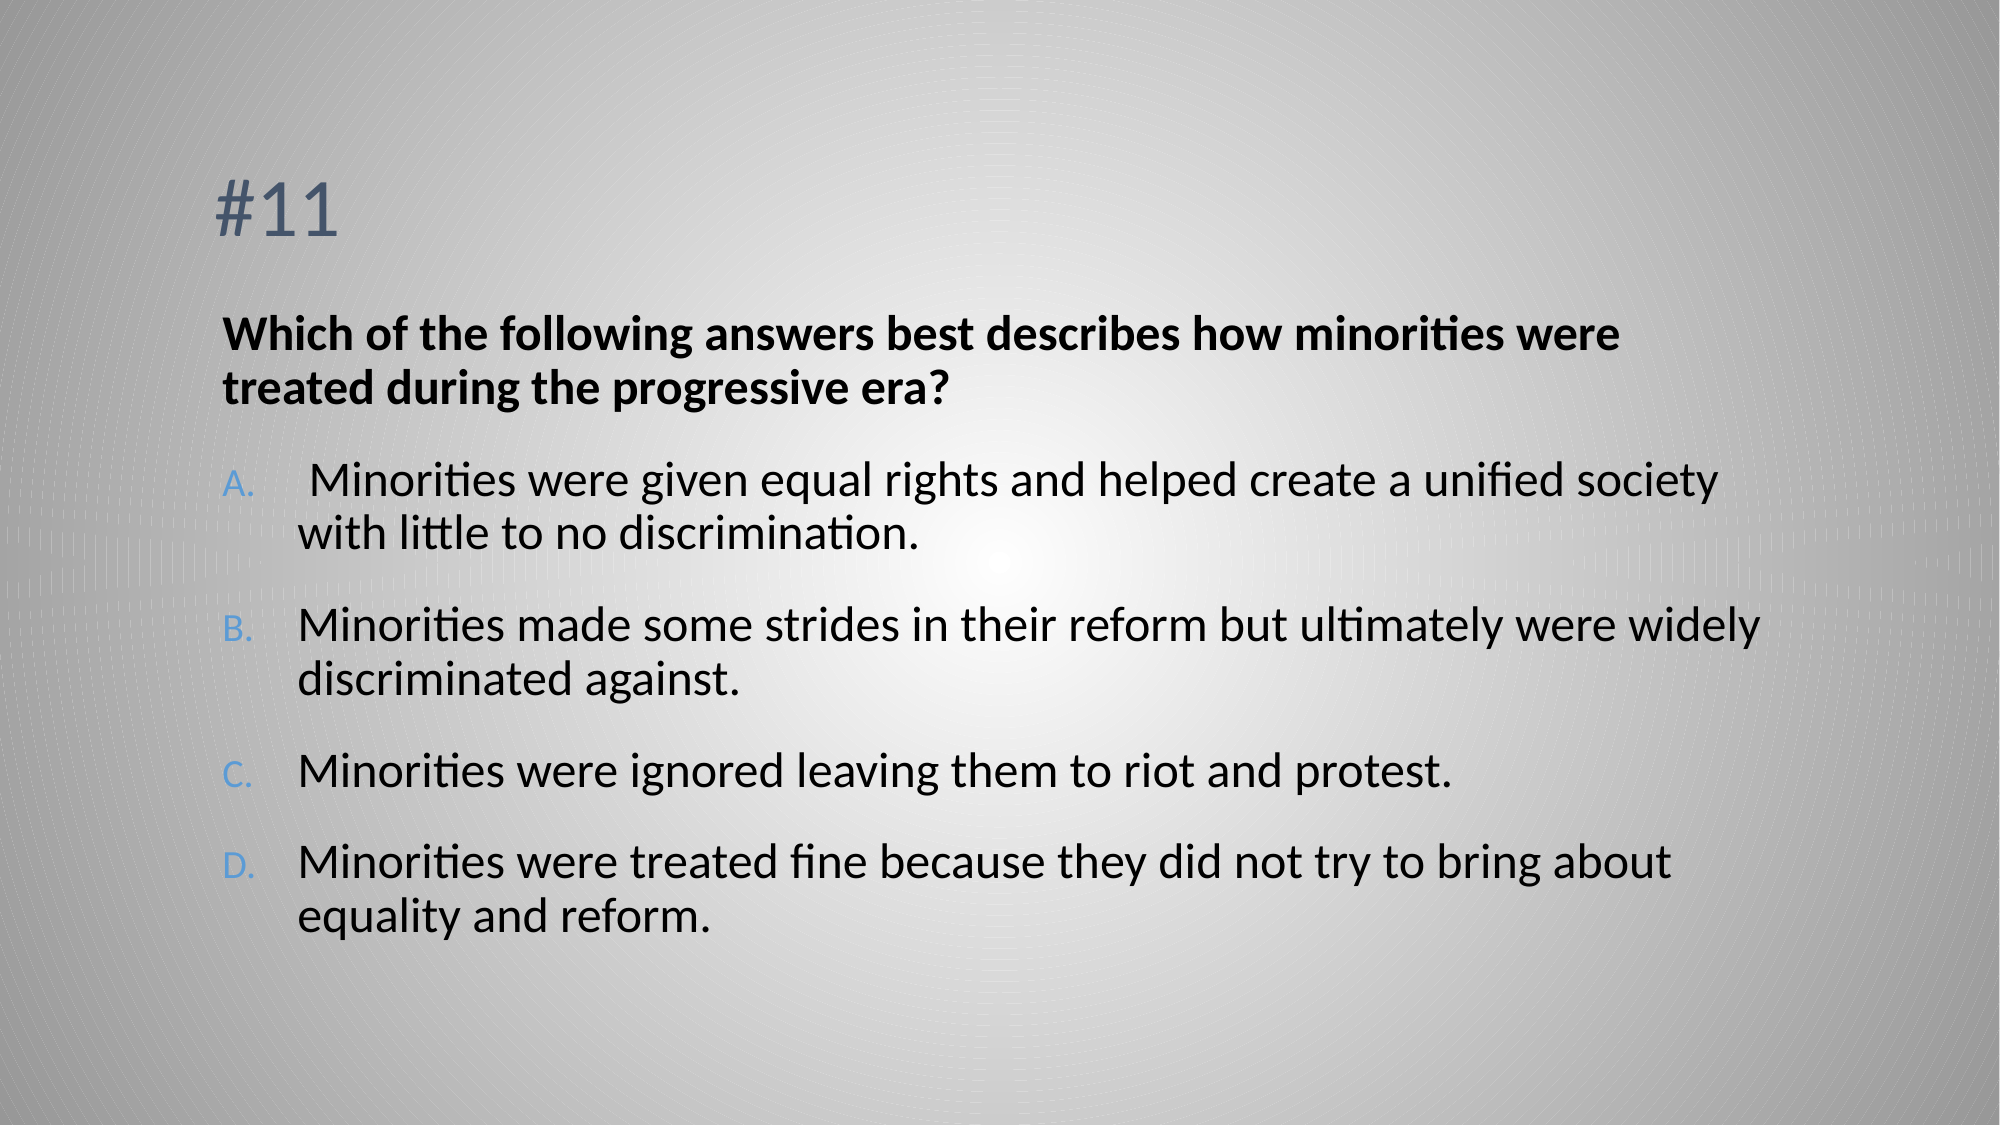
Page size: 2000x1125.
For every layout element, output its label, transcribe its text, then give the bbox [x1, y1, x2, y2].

list Which of the following answers best describes how minorities were treated during the progressive era? Minorities were given equal rights and helped create a unified society with little to no discrimination. Minorities made some strides in their reform but ultimately were widely discriminated against. Minorities were ignored leaving them to riot and protest. Minorities were treated fine because they did not try to bring about equality and reform. [199, 299, 1800, 1013]
title #11 [199, 45, 1800, 263]
